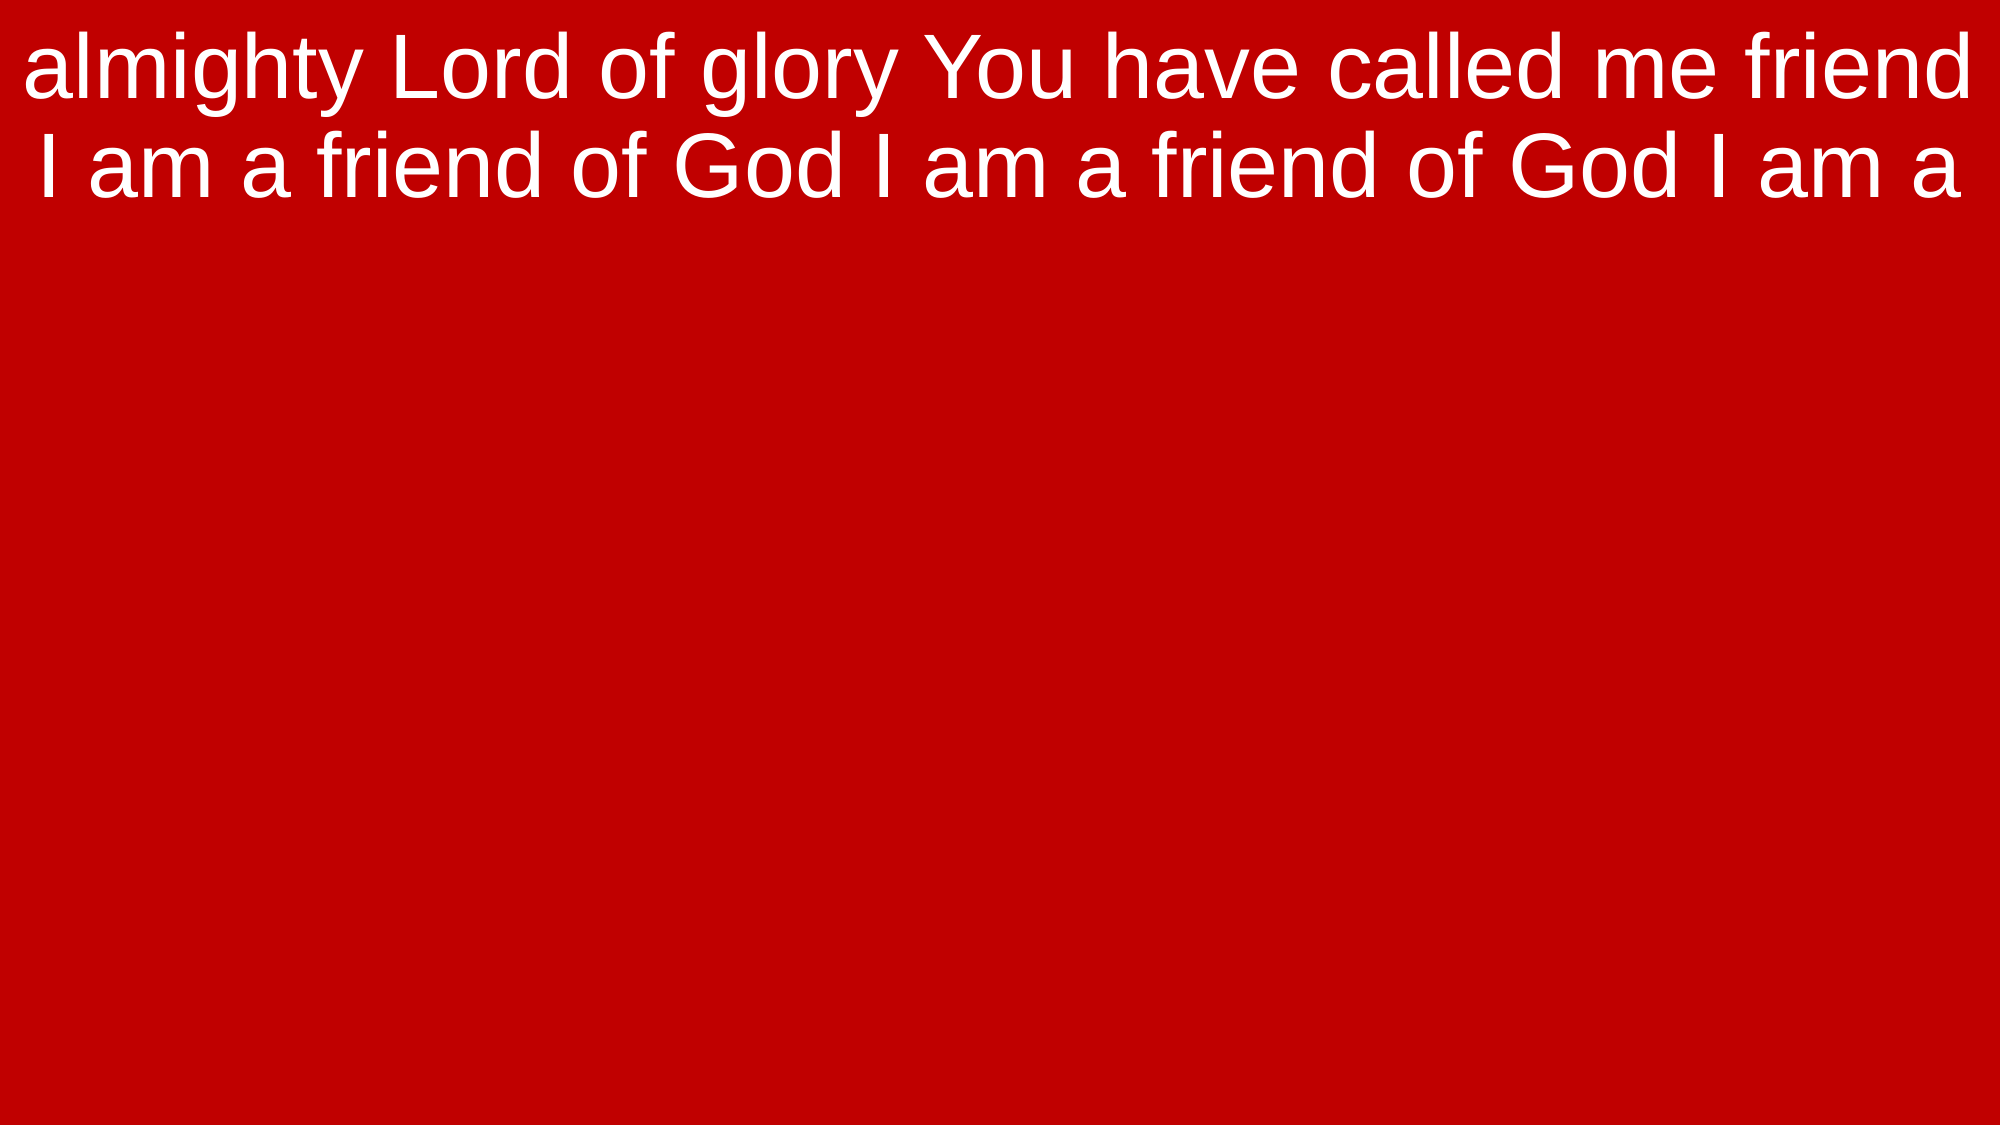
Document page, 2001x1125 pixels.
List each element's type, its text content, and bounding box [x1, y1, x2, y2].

list almighty Lord of glory You have called me friend I am a friend of God I am a friend of God I am a [0, 11, 2000, 925]
